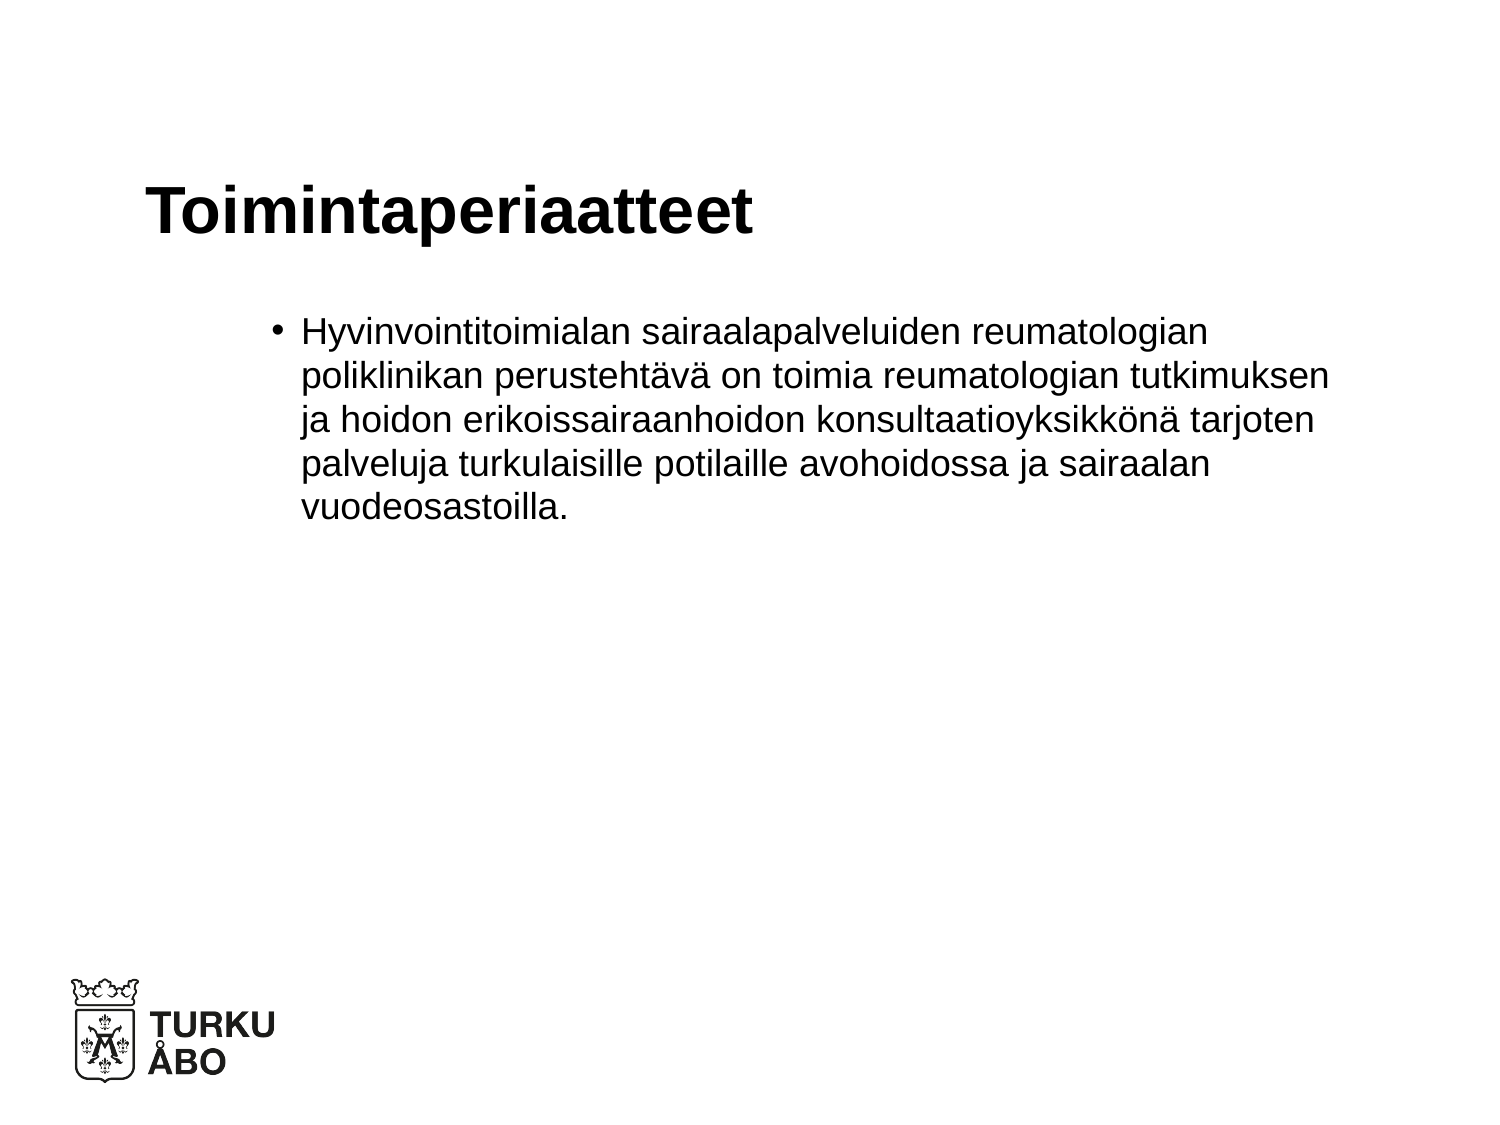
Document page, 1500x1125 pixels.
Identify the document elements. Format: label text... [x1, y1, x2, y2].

title Toimintaperiaatteet [145, 83, 1362, 247]
list Hyvinvointitoimialan sairaalapalveluiden reumatologian poliklinikan perustehtävä on toimia reumatologian tutkimuksen ja hoidon erikoissairaanhoidon konsultaatioyksikkönä tarjoten palveluja turkulaisille potilaille avohoidossa ja sairaalan vuodeosastoilla. [256, 301, 1362, 967]
picture [70, 977, 275, 1084]
